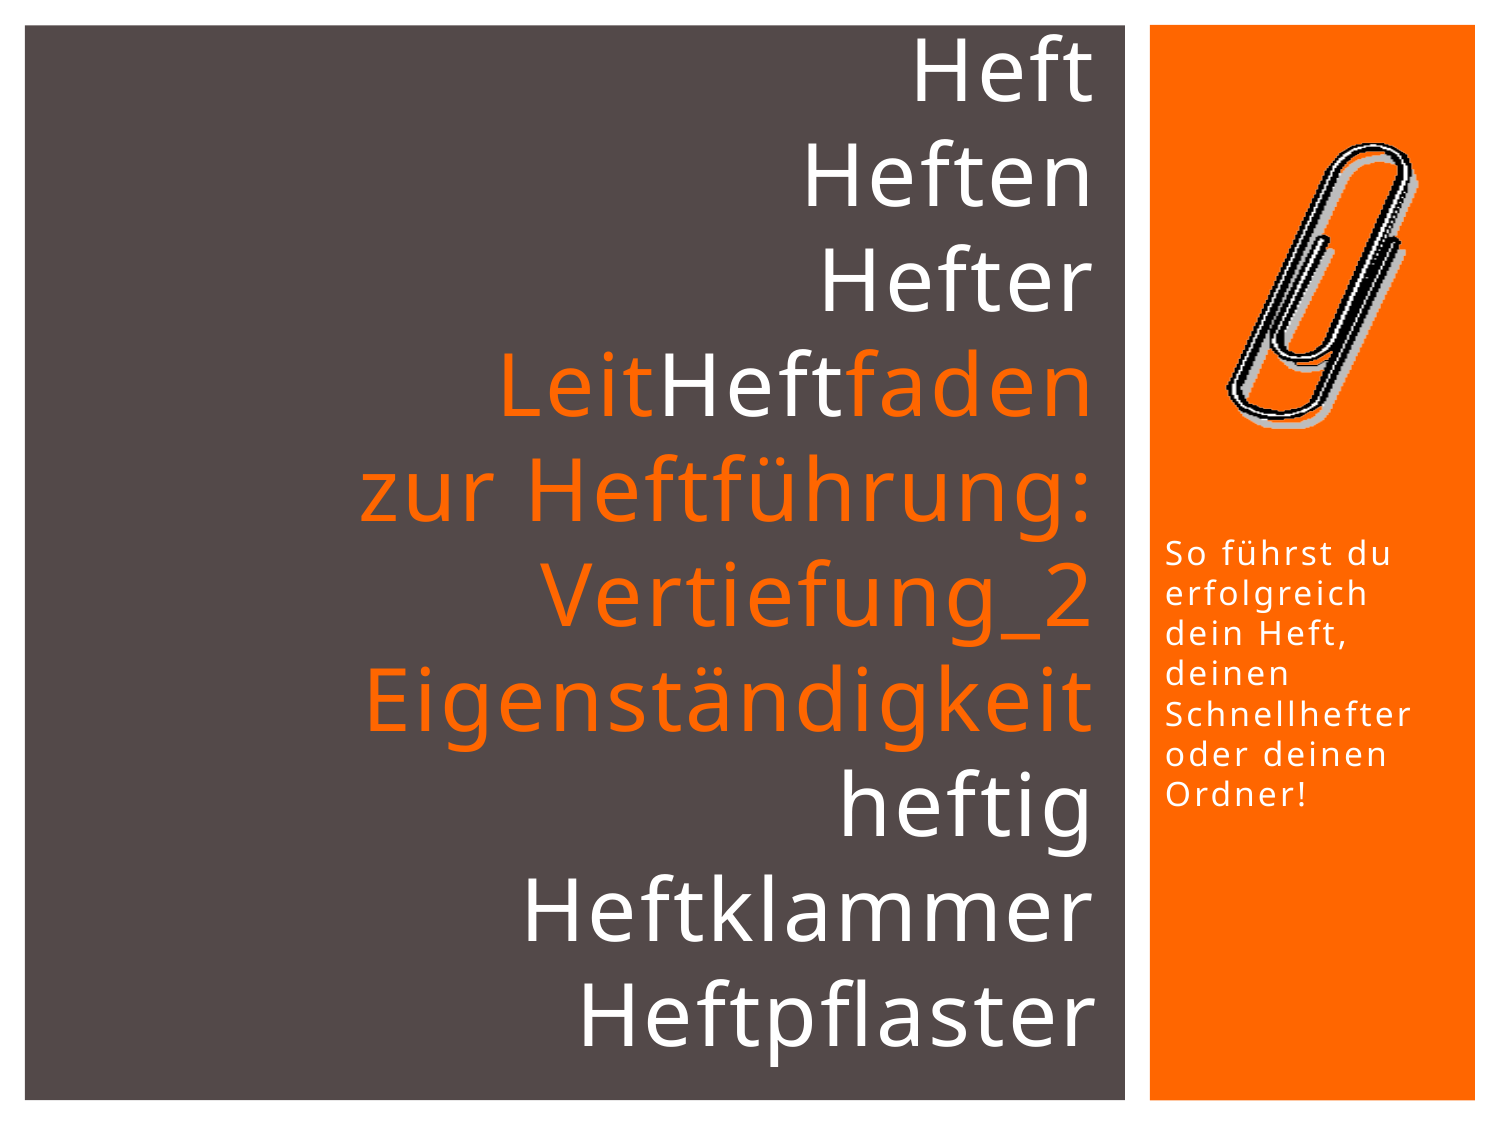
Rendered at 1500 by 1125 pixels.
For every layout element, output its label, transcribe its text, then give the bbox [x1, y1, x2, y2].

title Heft Heften Hefter LeitHeftfaden zur Heftführung: Vertiefung_2 Eigenständigkeit heftig Heftklammer Heftpflaster [75, 336, 1113, 637]
picture [1218, 128, 1428, 444]
subtitle So führst du erfolgreich dein Heft, deinen Schnellhefter oder deinen Ordner! [1149, 522, 1475, 823]
